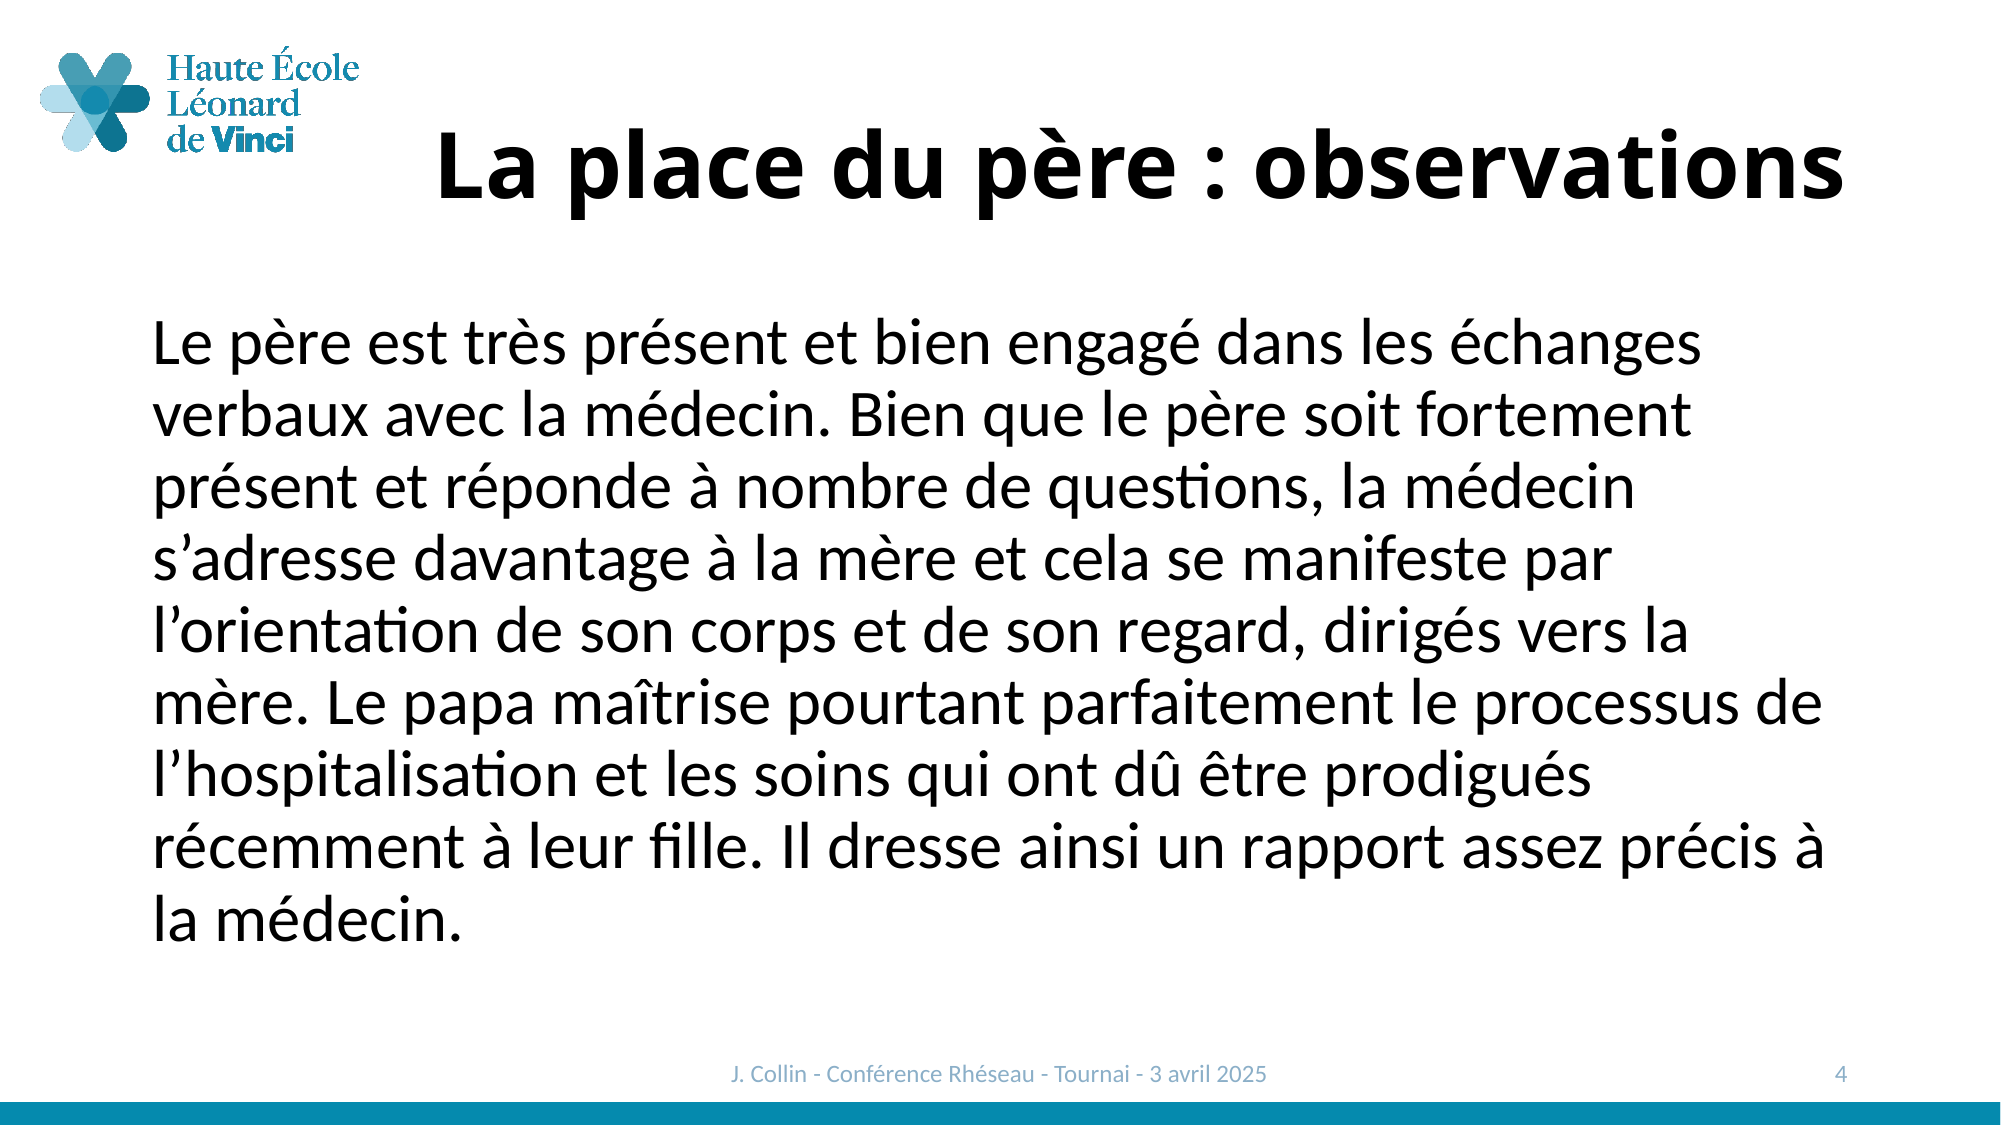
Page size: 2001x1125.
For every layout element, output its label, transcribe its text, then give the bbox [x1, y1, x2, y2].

footer J. Collin - Conférence Rhéseau - Tournai - 3 avril 2025 [662, 1042, 1338, 1103]
picture [15, 30, 383, 176]
title La place du père : observations [378, 59, 1863, 278]
list Le père est très présent et bien engagé dans les échanges verbaux avec la médecin. Bien que le père soit fortement présent et réponde à nombre de questions, la médecin s’adresse davantage à la mère et cela se manifeste par l’orientation de son corps et de son regard, dirigés vers la mère. Le papa maîtrise pourtant parfaitement le processus de l’hospitalisation et les soins qui ont dû être prodigués récemment à leur fille. Il dresse ainsi un rapport assez précis à la médecin. [137, 299, 1863, 1014]
slide_number 4 [1412, 1042, 1863, 1103]
